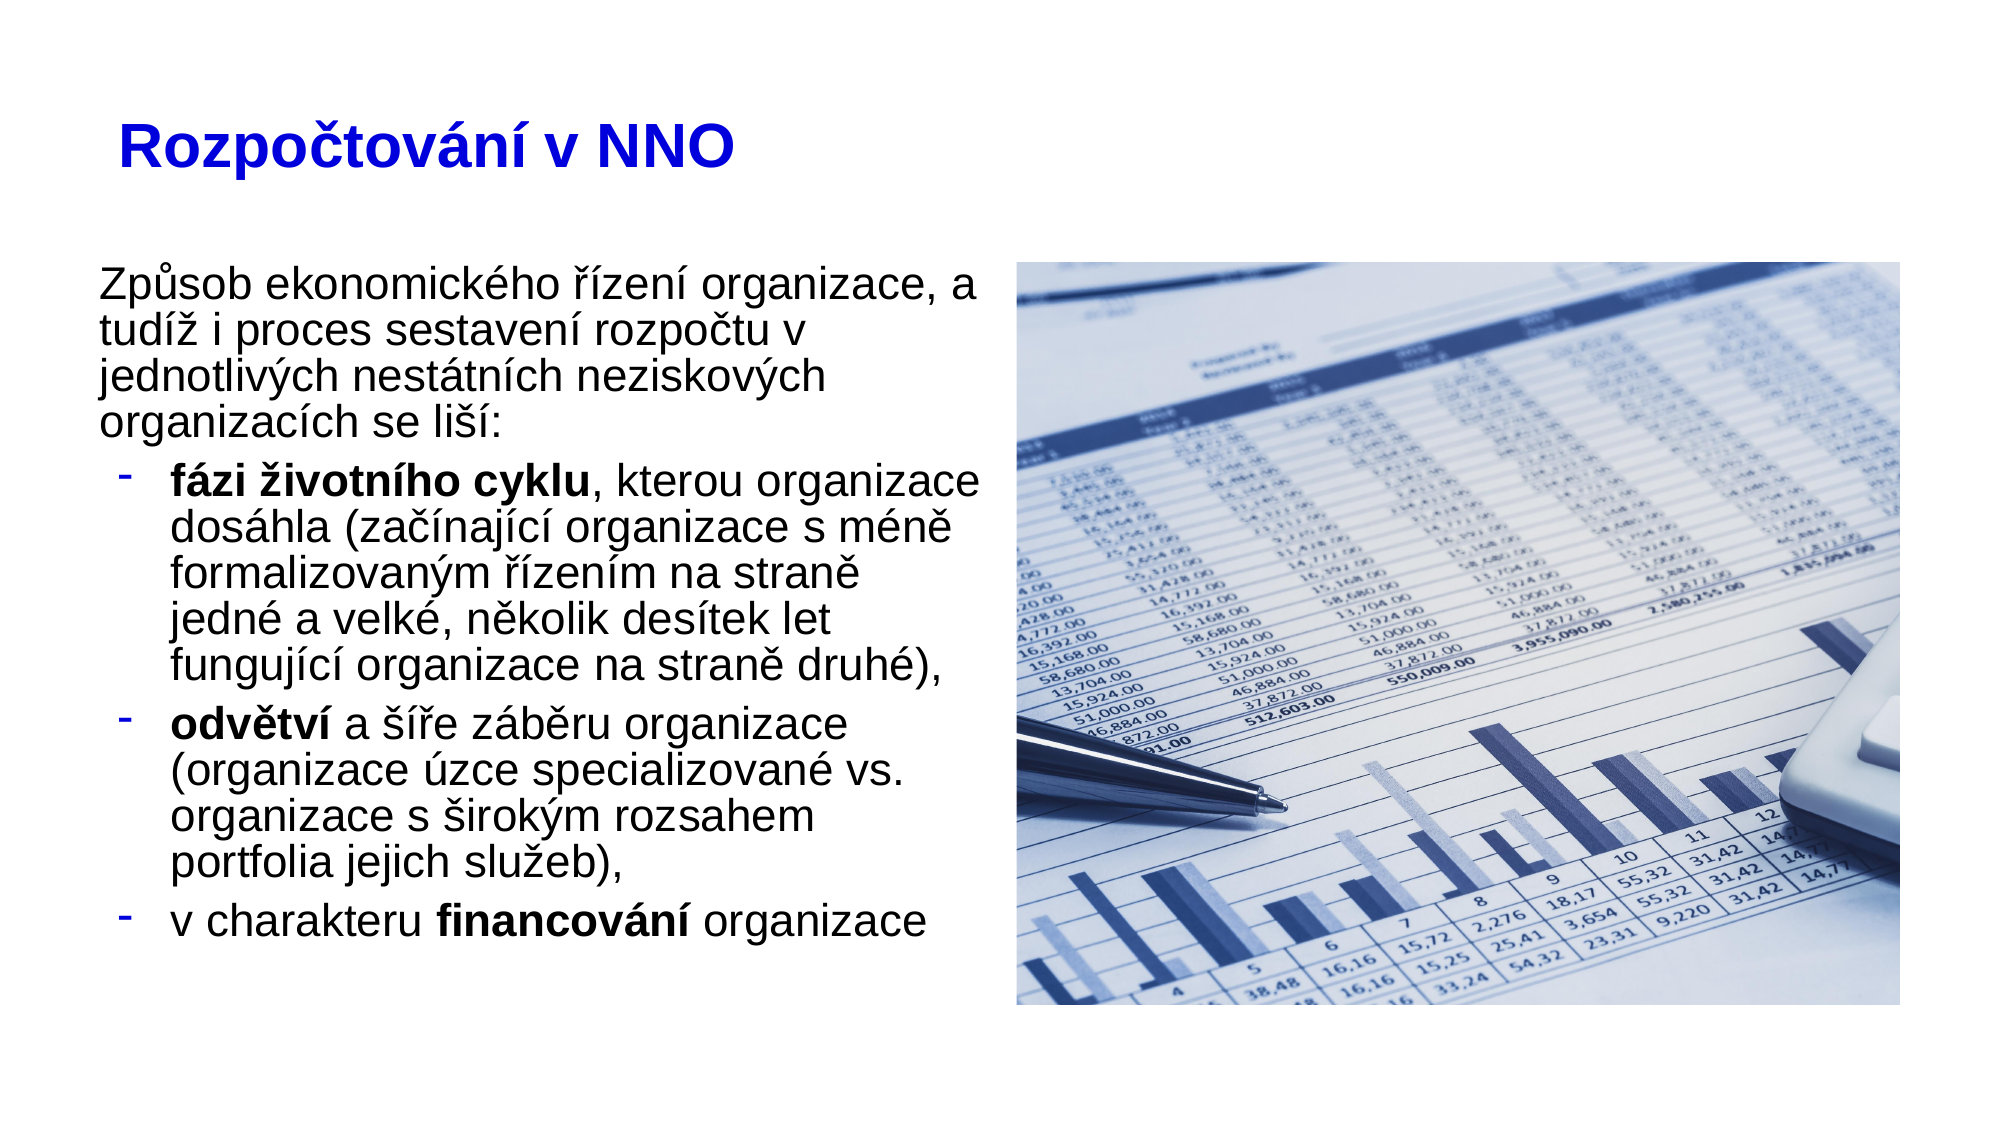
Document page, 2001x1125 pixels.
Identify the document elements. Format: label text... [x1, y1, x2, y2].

title Rozpočtování v NNO [118, 118, 1882, 193]
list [1016, 262, 1901, 1006]
list Způsob ekonomického řízení organizace, a tudíž i proces sestavení rozpočtu v jednotlivých nestátních neziskových organizacích se liší: fázi životního cyklu, kterou organizace dosáhla (začínající organizace s méně formalizovaným řízením na straně jedné a velké, několik desítek let fungující organizace na straně druhé), odvětví a šíře záběru organizace (organizace úzce specializované vs. organizace s širokým rozsahem portfolia jejich služeb), v charakteru financování organizace [99, 262, 984, 1005]
